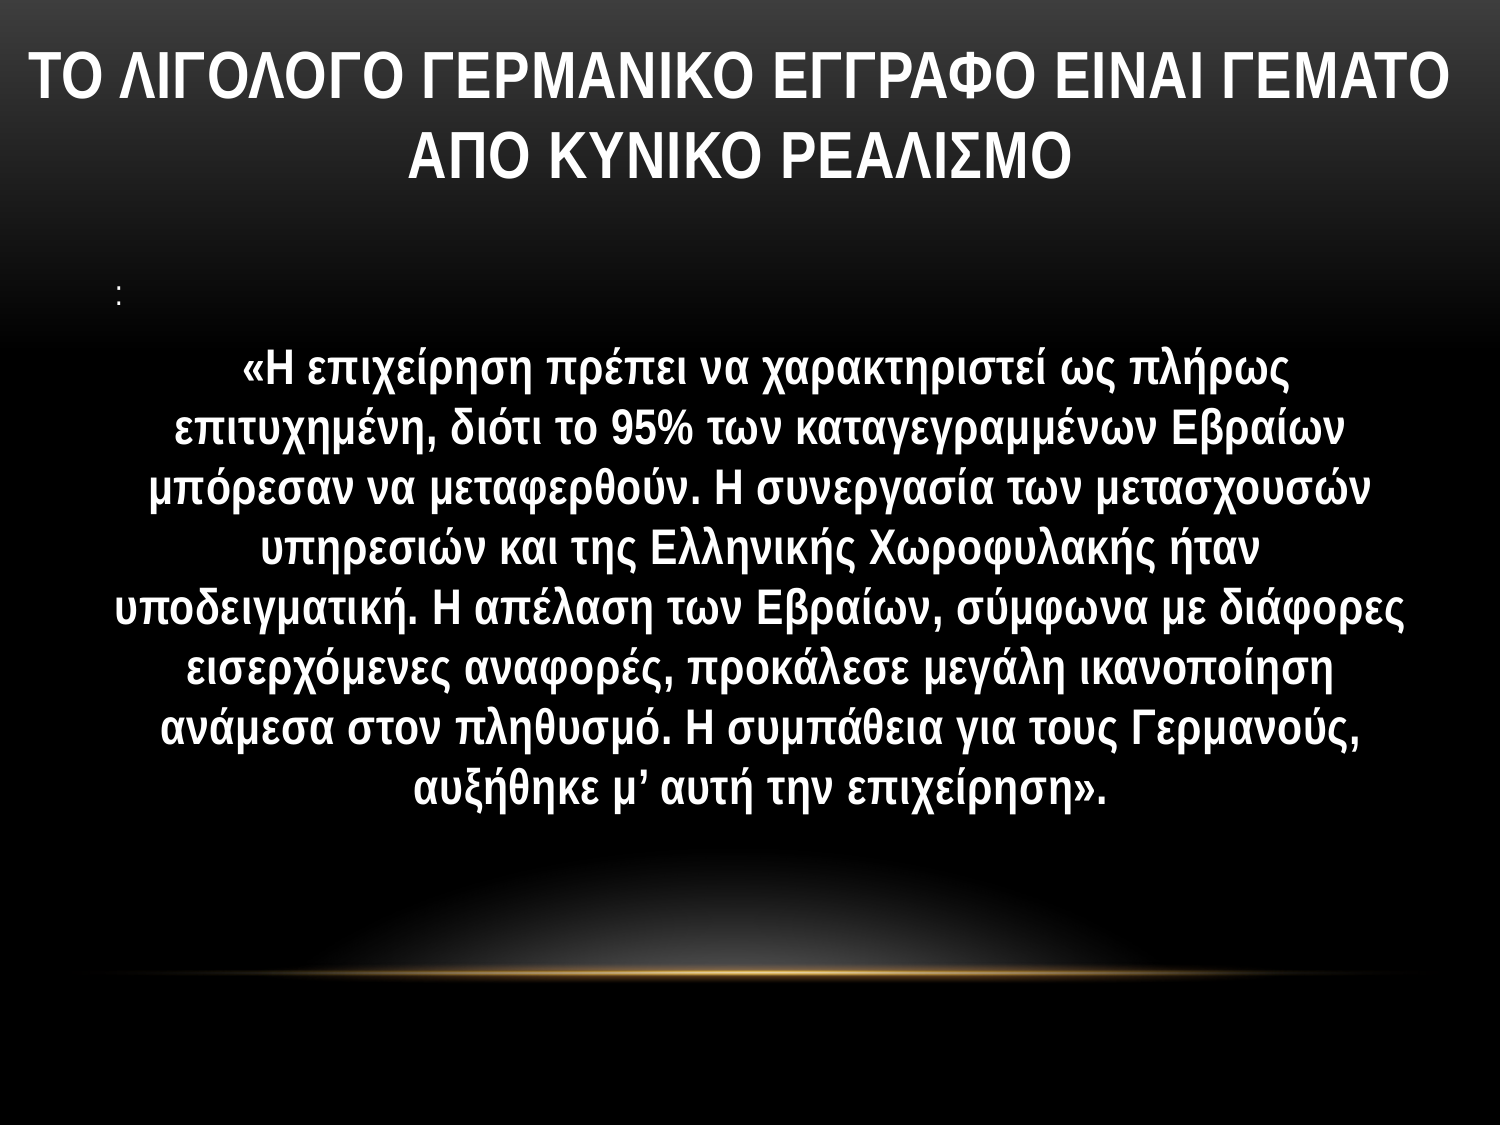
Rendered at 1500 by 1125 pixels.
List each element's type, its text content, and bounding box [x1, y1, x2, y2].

title Το λιγολογο γερμανικο εγγραφο ειναι γεματο απο κυνικο ρεαλισμο [0, 0, 1483, 279]
picture [0, 0, 1500, 1125]
list : «Η επιχείρηση πρέπει να χαρακτηριστεί ως πλήρως επιτυχημένη, διότι το 95% των καταγεγραμμένων Εβραίων μπόρεσαν να μεταφερθούν. Η συνεργασία των μετασχουσών υπηρεσιών και της Ελληνικής Χωροφυλακής ήταν υποδειγματική. Η απέλαση των Εβραίων, σύμφωνα με διάφορες εισερχόμενες αναφορές, προκάλεσε μεγάλη ικανοποίηση ανάμεσα στον πληθυσμό. Η συμπάθεια για τους Γερμανούς, αυξήθηκε μ’ αυτή την επιχείρηση». [99, 262, 1424, 965]
